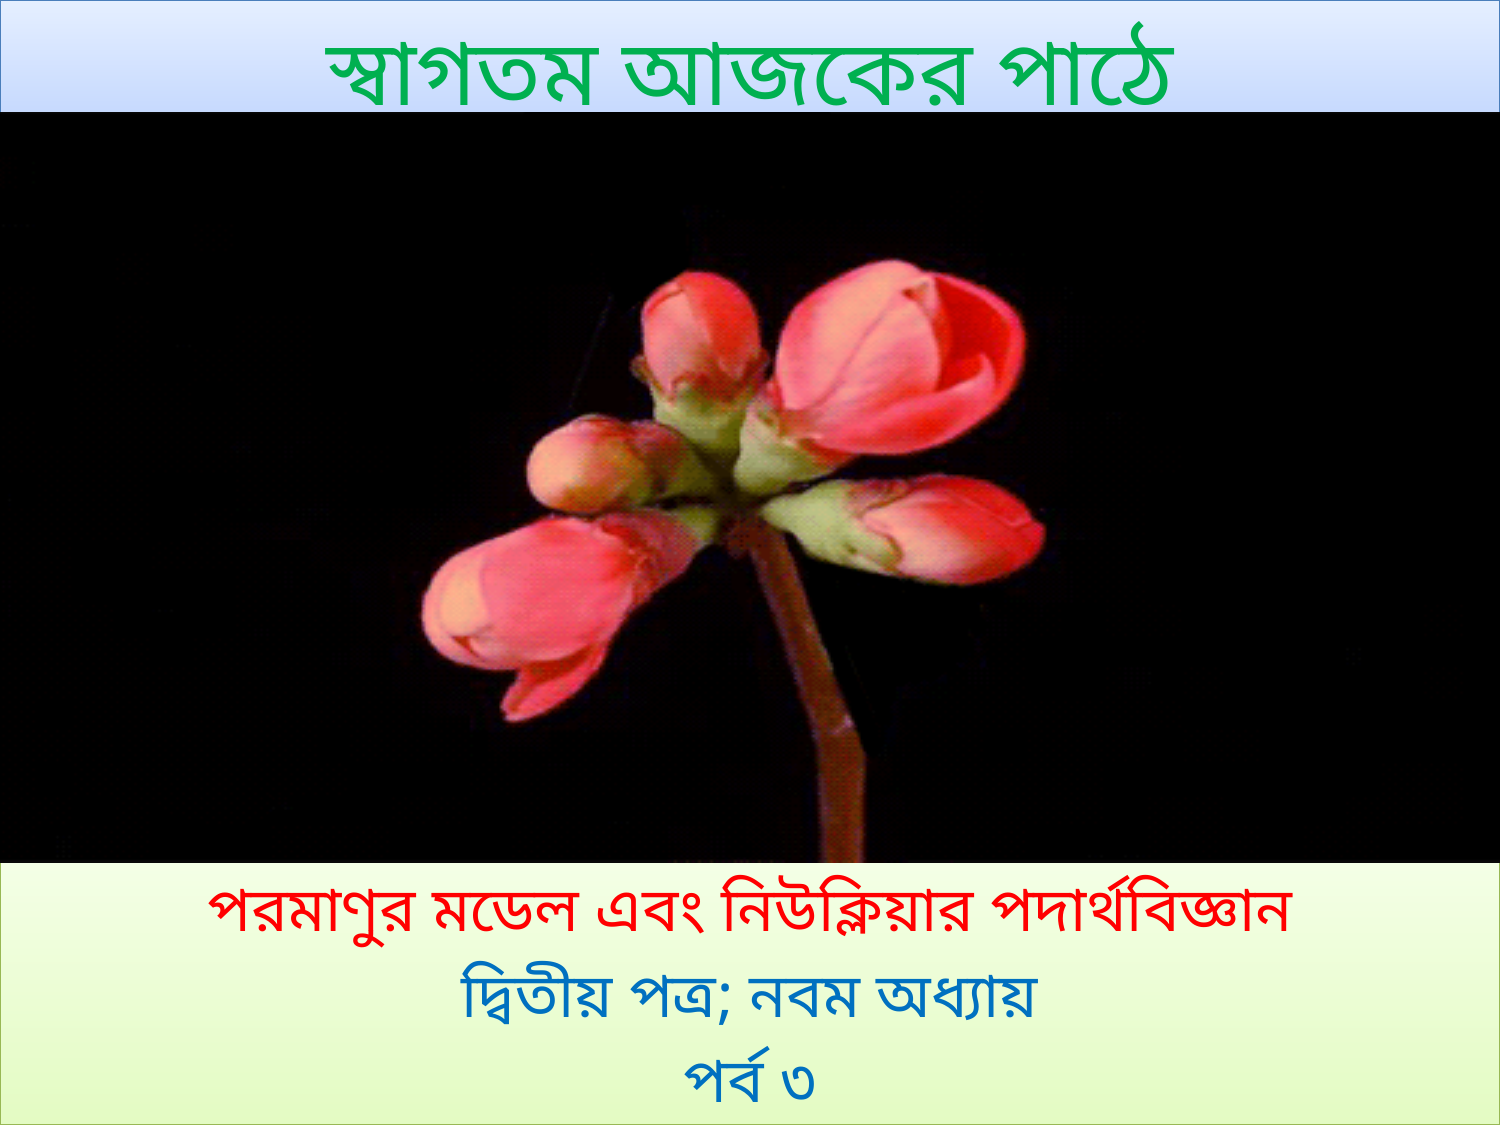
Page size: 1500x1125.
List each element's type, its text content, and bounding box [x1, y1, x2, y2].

subtitle পরমাণুর মডেল এবং নিউক্লিয়ার পদার্থবিজ্ঞান দ্বিতীয় পত্র; নবম অধ্যায় পর্ব ৩ [0, 870, 1500, 1125]
picture [0, 112, 1500, 863]
title স্বাগতম আজকের পাঠে [0, 0, 1500, 111]
